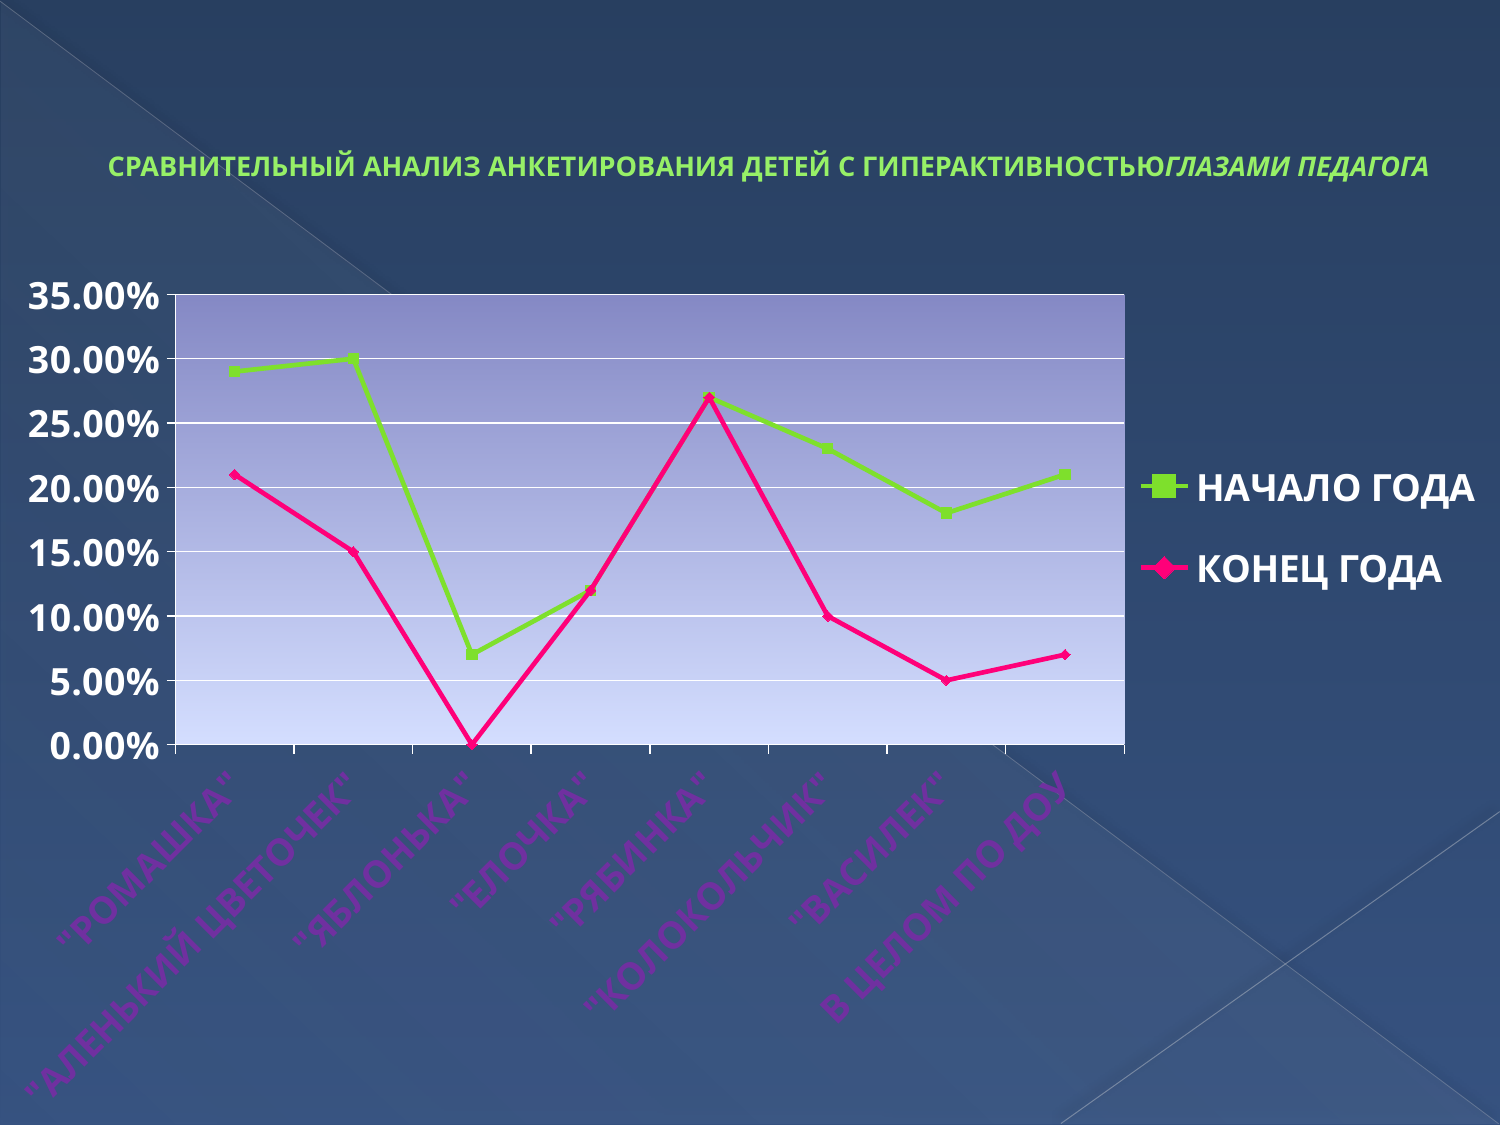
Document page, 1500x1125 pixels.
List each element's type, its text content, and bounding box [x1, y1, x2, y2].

chart [0, 266, 1500, 1125]
title СРАВНИТЕЛЬНЫЙ АНАЛИЗ АНКЕТИРОВАНИЯ ДЕТЕЙ С ГИПЕРАКТИВНОСТЬЮГЛАЗАМИ ПЕДАГОГА [29, 101, 1471, 254]
